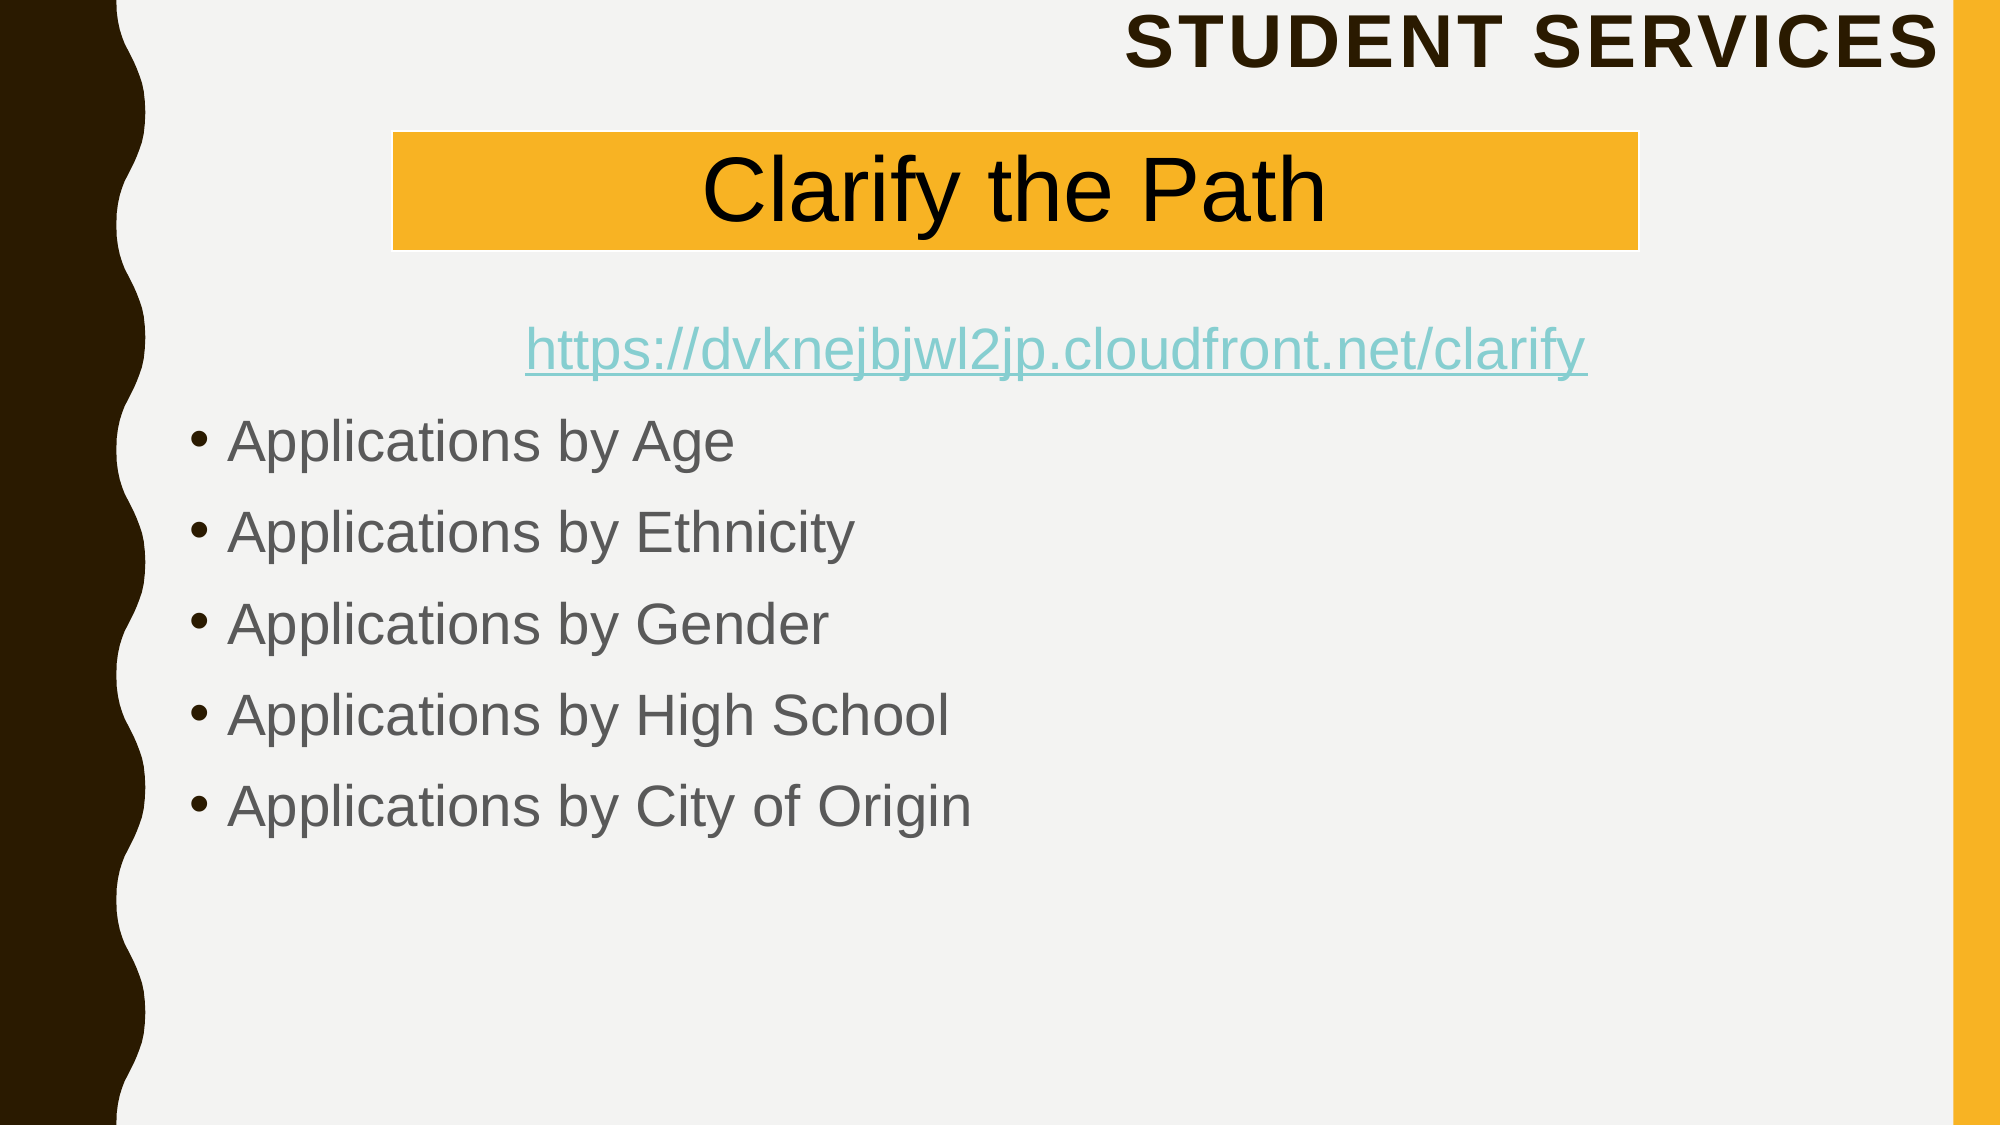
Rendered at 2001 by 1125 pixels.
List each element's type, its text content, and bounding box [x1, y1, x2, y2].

text_box STUDENT SERVICES [285, 0, 1955, 132]
list https://dvknejbjwl2jp.cloudfront.net/clarify Applications by Age Applications by Ethnicity Applications by Gender Applications by High School Applications by City of Origin [174, 212, 1938, 1052]
table_header Clarify the Path [393, 132, 1638, 250]
